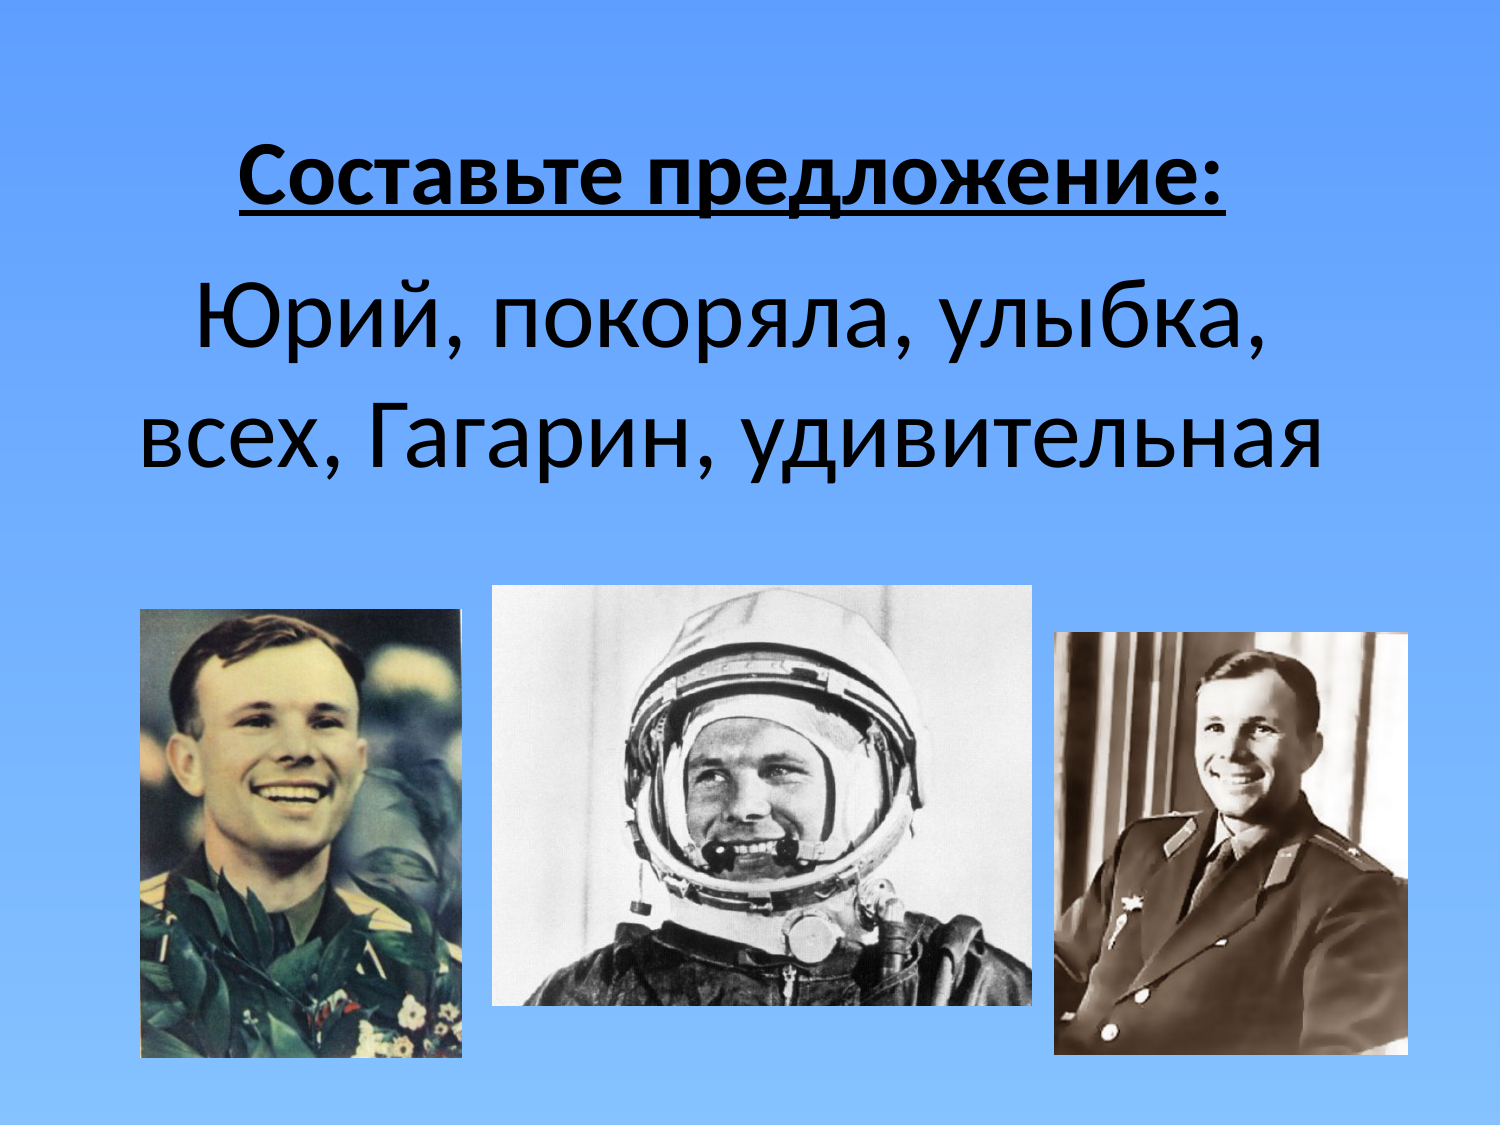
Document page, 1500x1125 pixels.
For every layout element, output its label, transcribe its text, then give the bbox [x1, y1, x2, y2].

picture [491, 585, 1032, 1007]
picture [1054, 632, 1408, 1055]
text_box Составьте предложение: Юрий, покоряла, улыбка, всех, Гагарин, удивительная [105, 105, 1360, 496]
picture [140, 609, 462, 1058]
